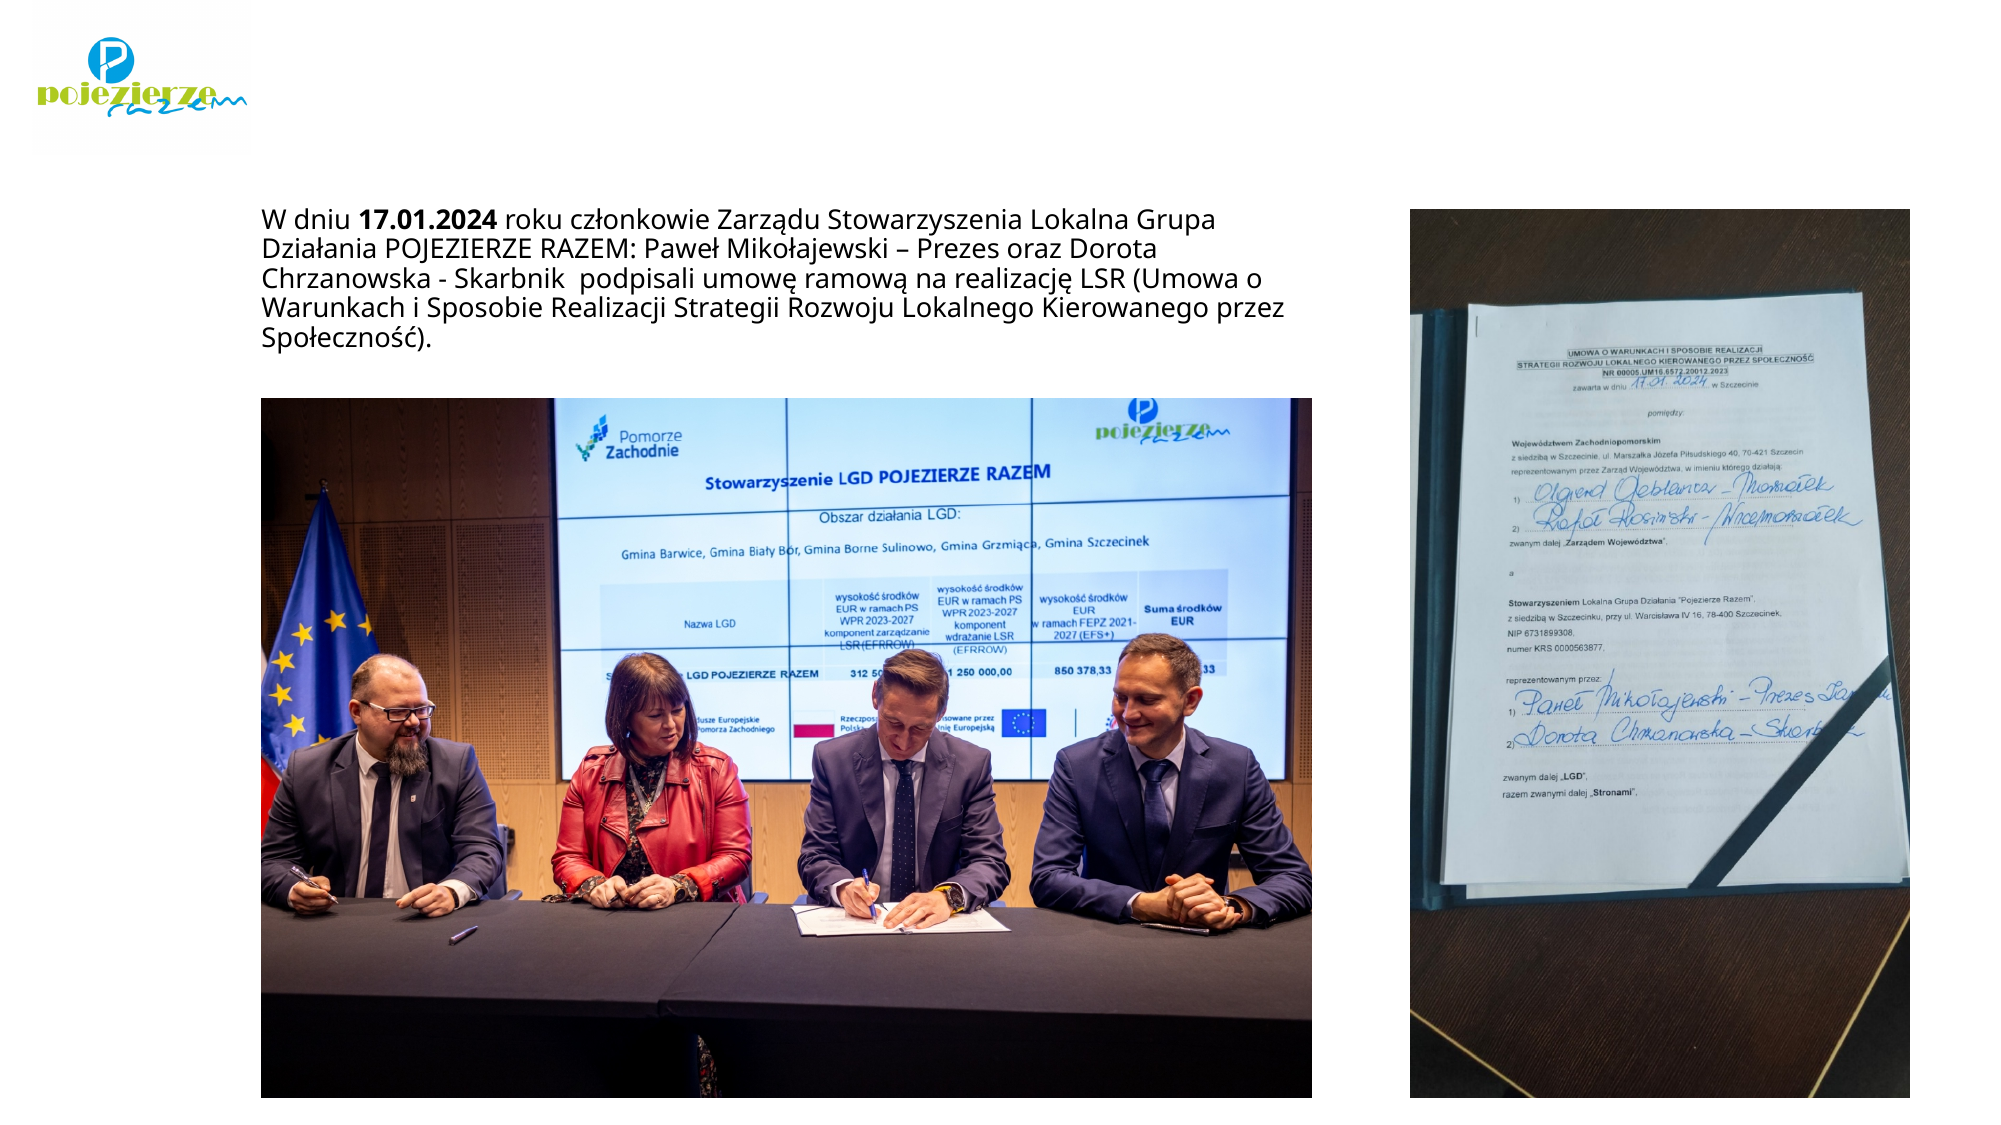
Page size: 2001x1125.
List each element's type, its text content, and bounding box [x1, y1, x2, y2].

picture [1410, 209, 1910, 1098]
title W dniu 17.01.2024 roku członkowie Zarządu Stowarzyszenia Lokalna Grupa Działania POJEZIERZE RAZEM: Paweł Mikołajewski – Prezes oraz Dorota Chrzanowska - Skarbnik podpisali umowę ramową na realizację LSR (Umowa o Warunkach i Sposobie Realizacji Strategii Rozwoju Lokalnego Kierowanego przez Społeczność). [246, 195, 1327, 416]
picture [32, 0, 251, 155]
picture [261, 398, 1312, 1098]
